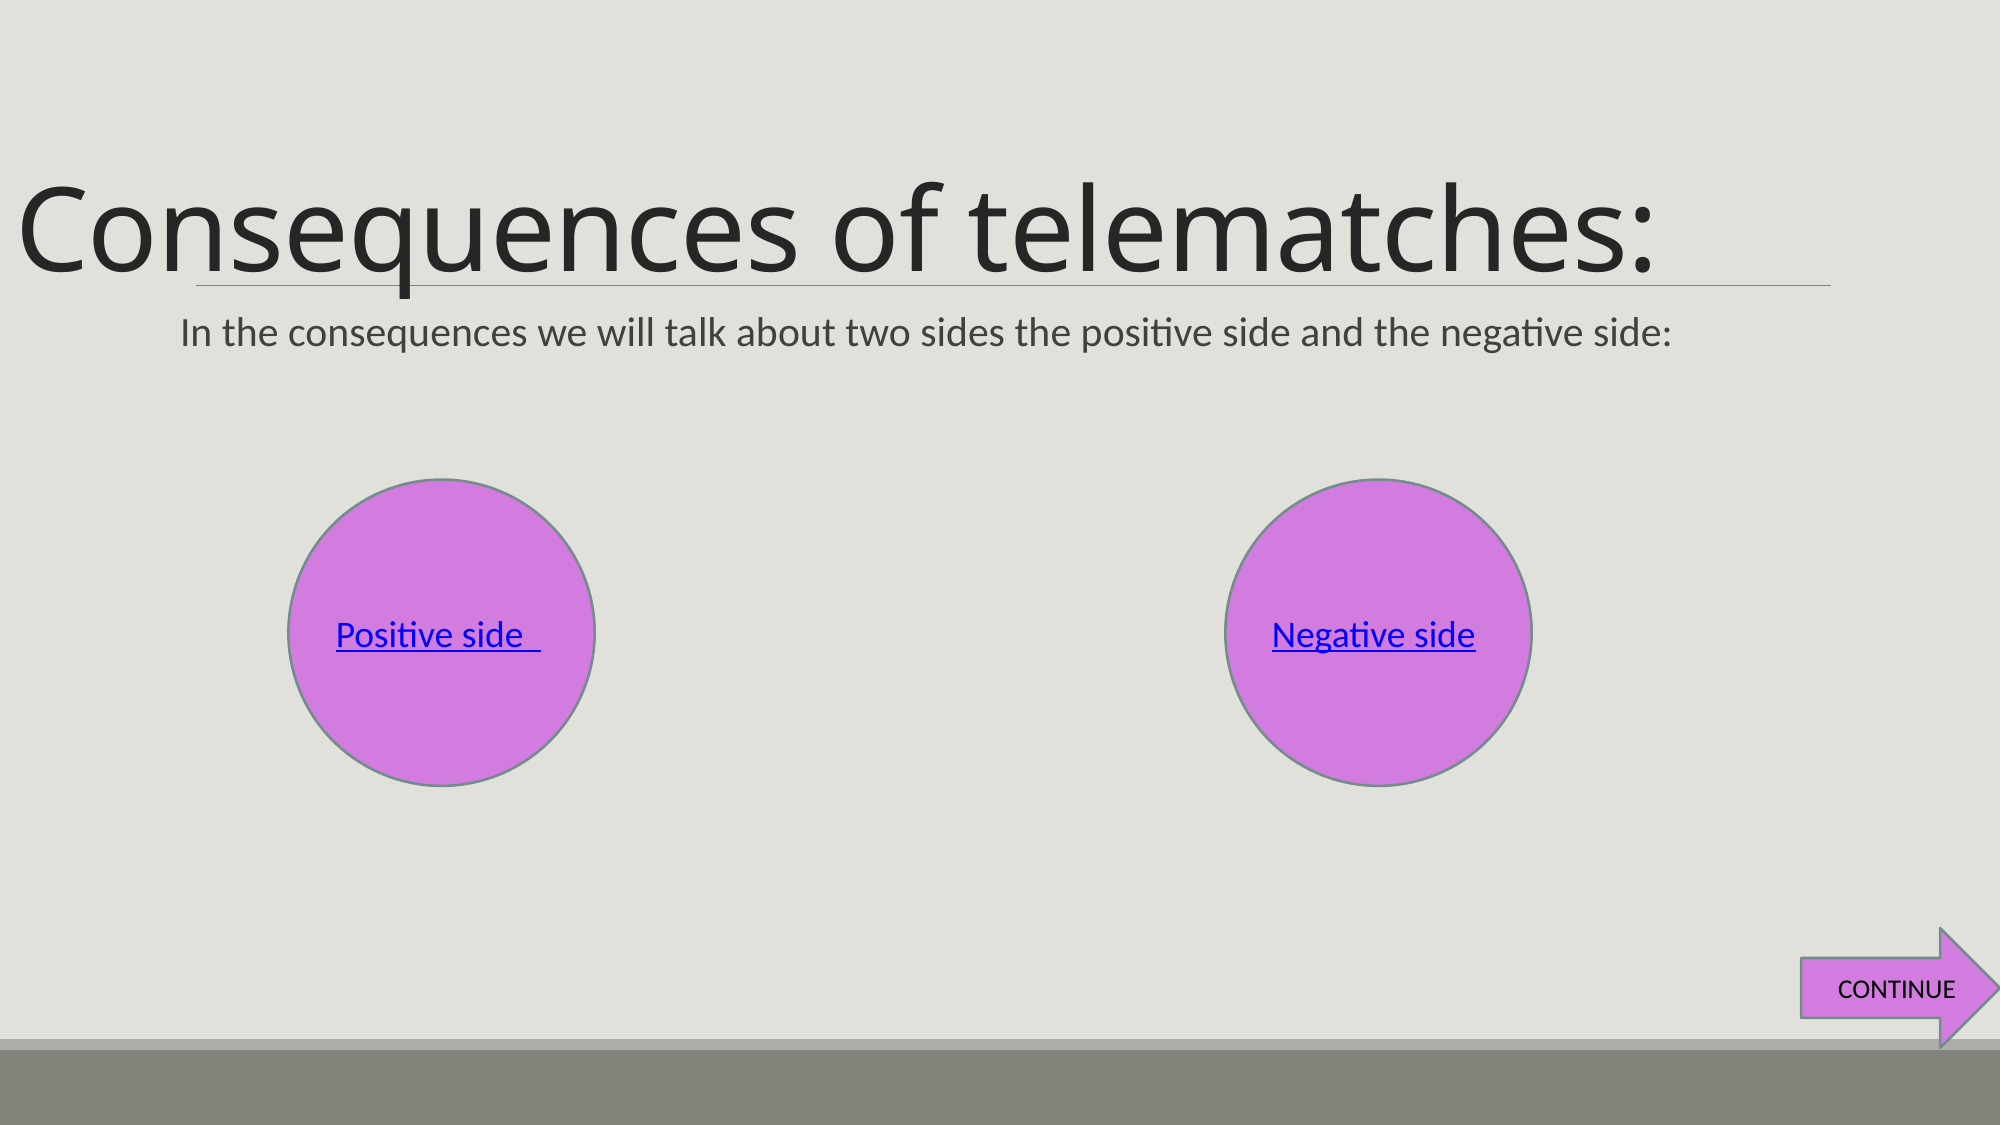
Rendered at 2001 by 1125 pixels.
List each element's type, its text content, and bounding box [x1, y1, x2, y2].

text_box [1224, 478, 1530, 788]
text_box Positive side [321, 602, 562, 663]
text_box [287, 478, 596, 788]
text_box [1799, 926, 2000, 1050]
title Consequences of telematches: [0, 64, 2000, 303]
list In the consequences we will talk about two sides the positive side and the negative side: [180, 302, 1830, 963]
text_box CONTINUE [1823, 963, 1978, 1012]
text_box Negative side [1257, 602, 1532, 663]
